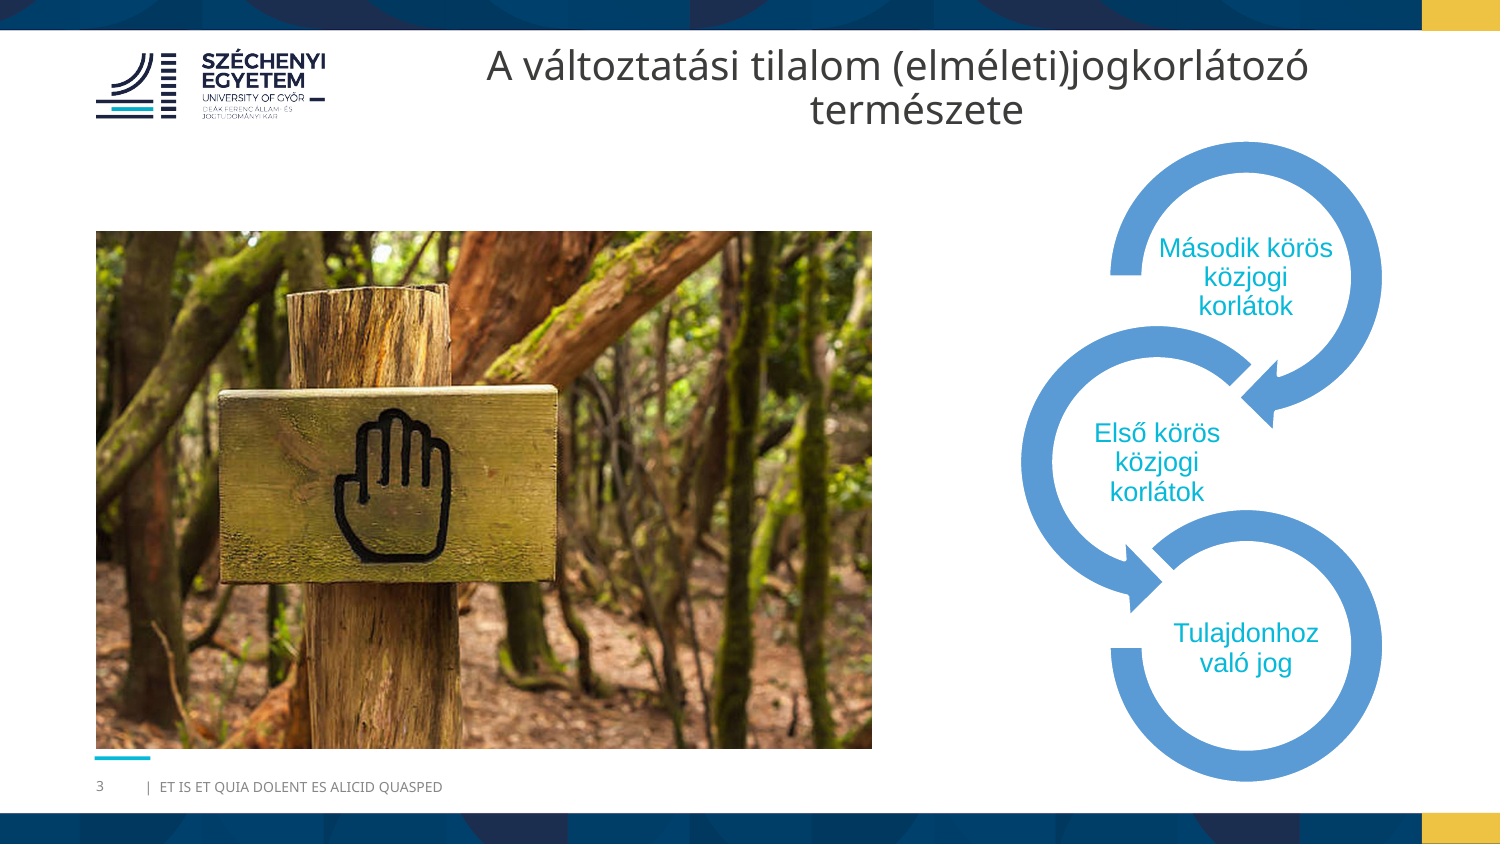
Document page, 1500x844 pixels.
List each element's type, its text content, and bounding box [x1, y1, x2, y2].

picture [96, 48, 325, 119]
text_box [701, 116, 1500, 785]
picture [0, 0, 1500, 844]
list A változtatási tilalom (elméleti)jogkorlátozó természete [344, 37, 1416, 140]
